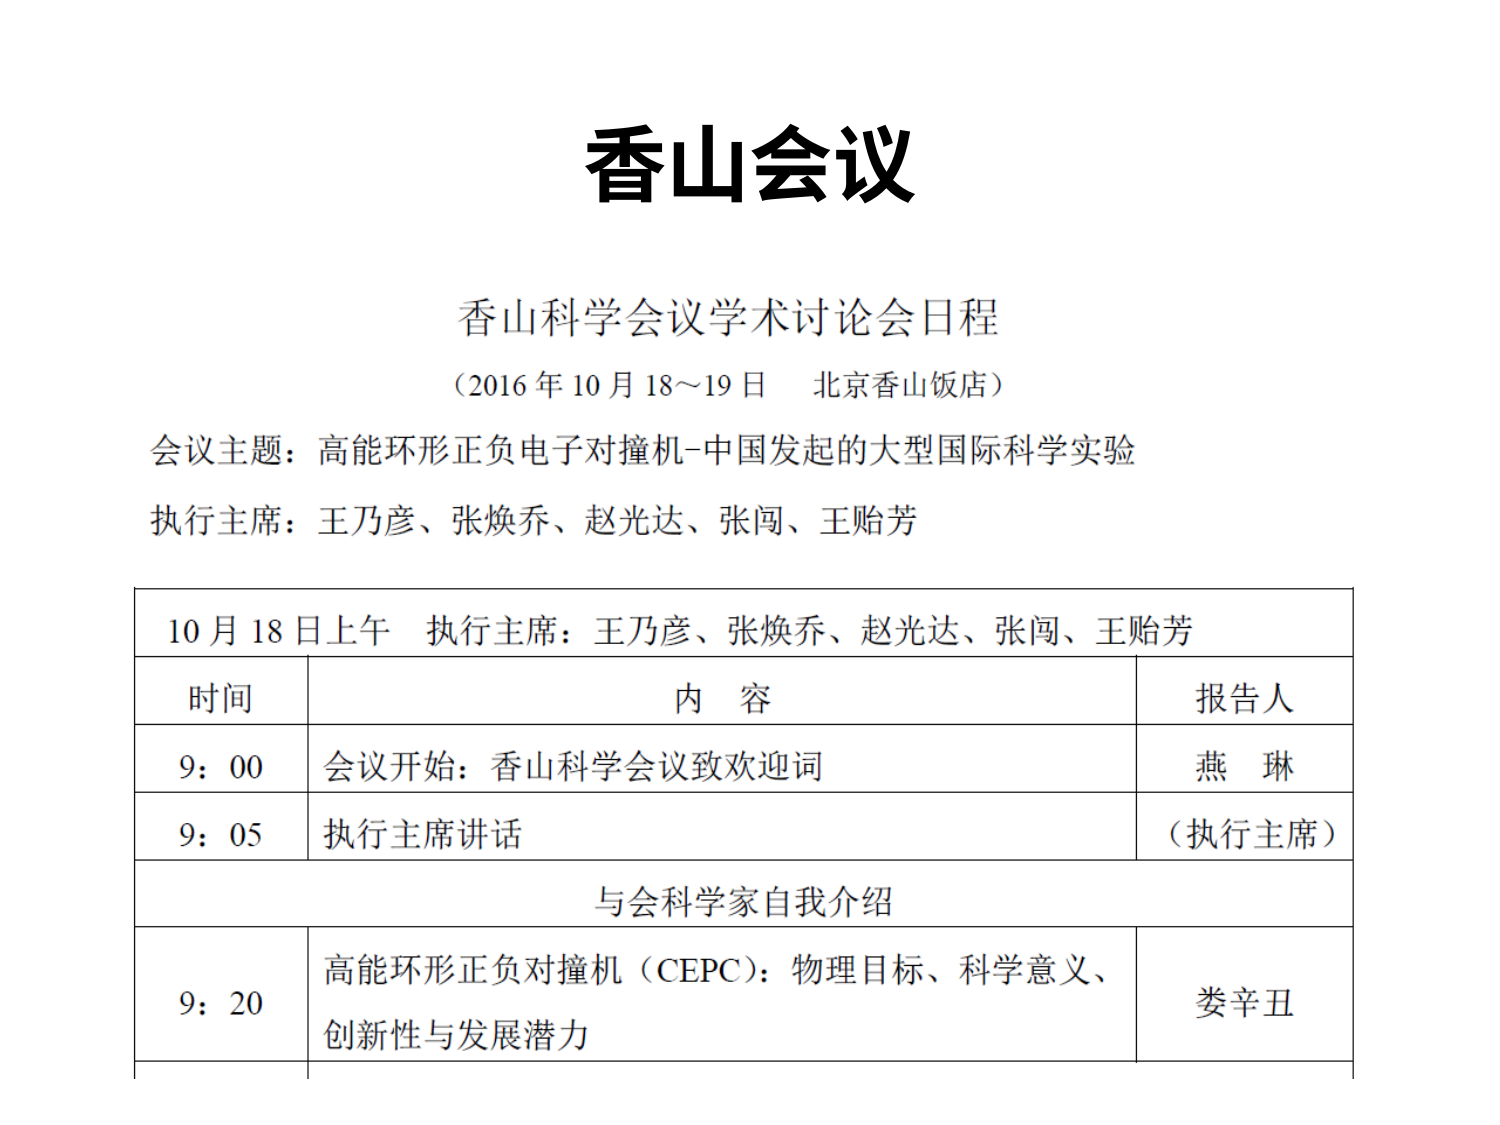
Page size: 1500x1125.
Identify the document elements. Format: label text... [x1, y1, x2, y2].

title 香山会议 [103, 59, 1397, 277]
picture [78, 277, 1421, 1079]
